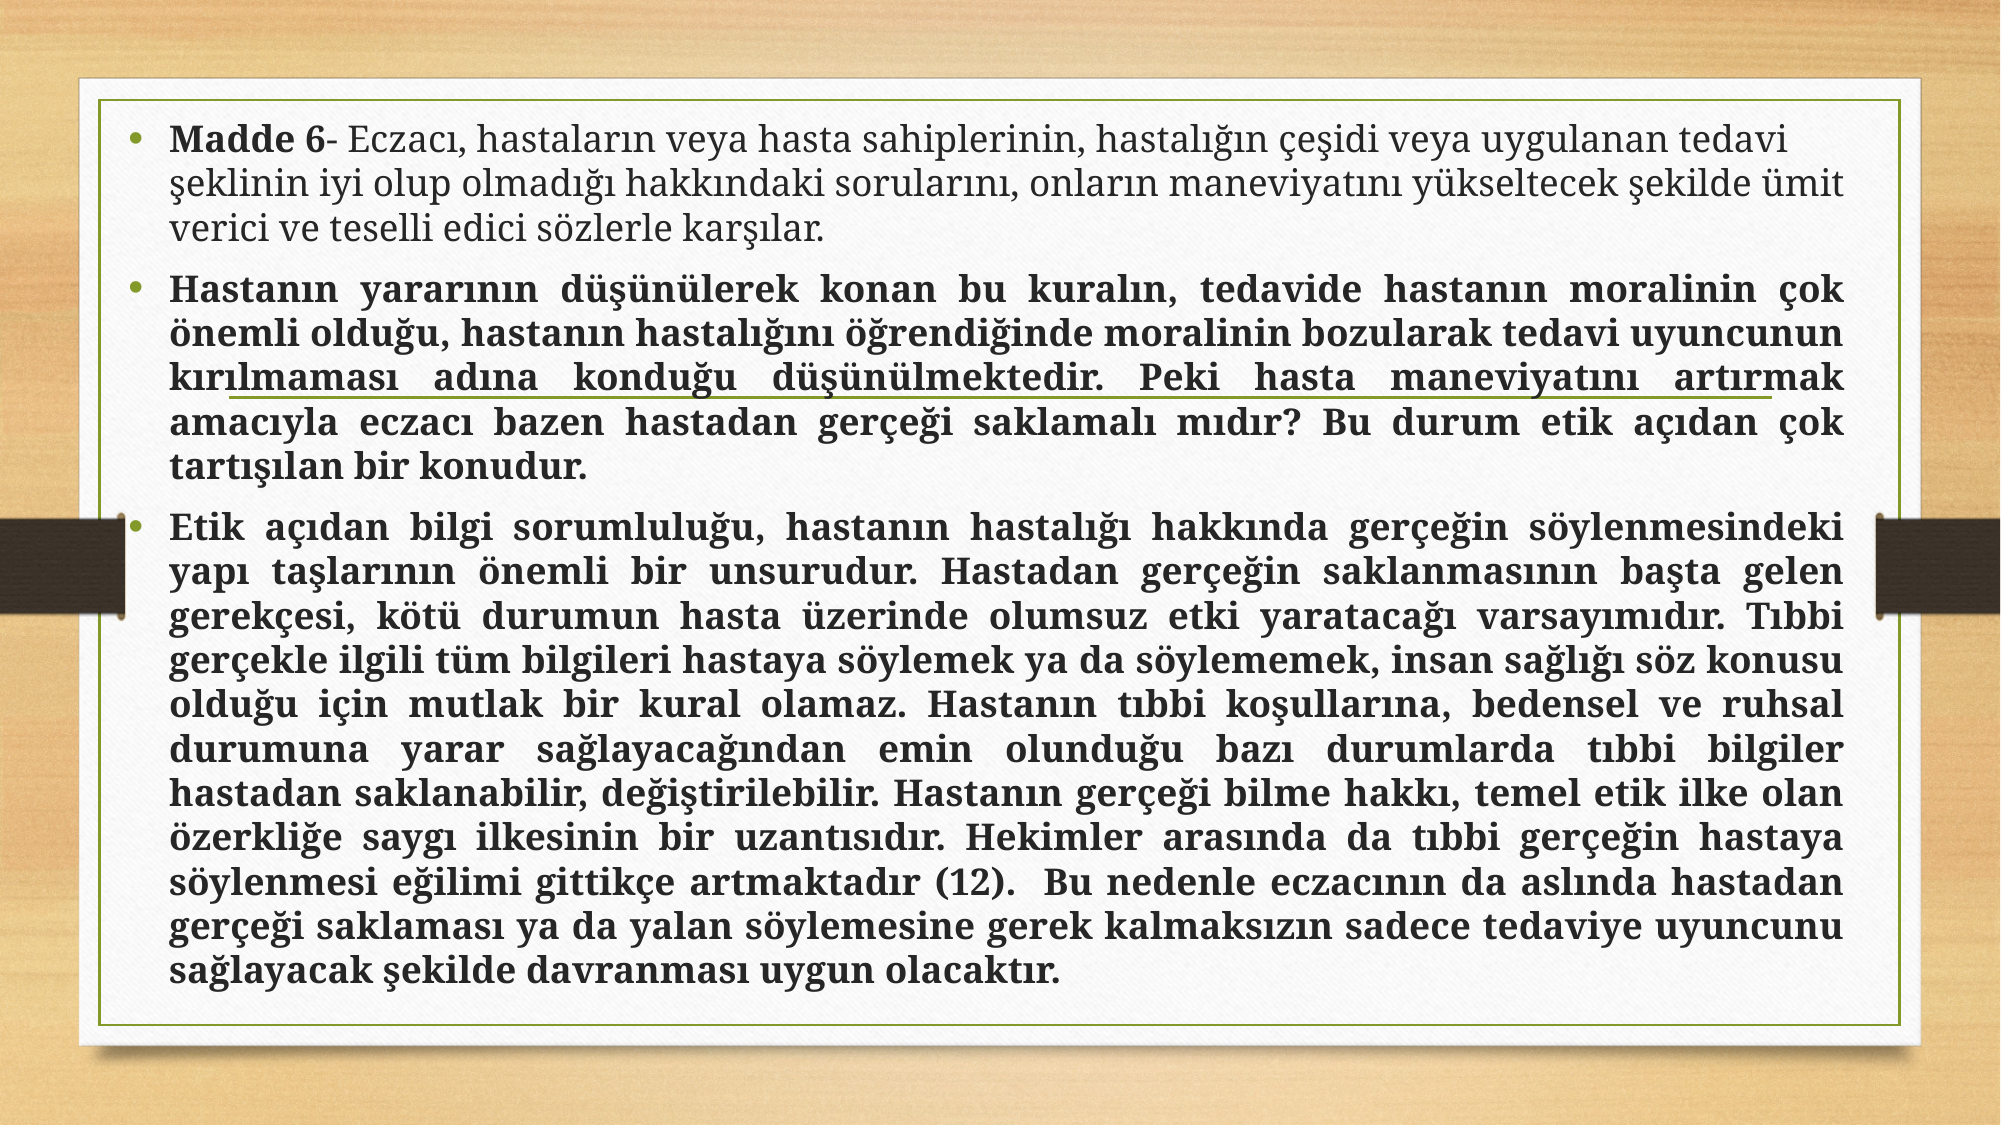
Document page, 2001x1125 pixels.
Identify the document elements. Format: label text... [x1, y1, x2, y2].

picture [0, 0, 2001, 1125]
list Madde 6- Eczacı, hastaların veya hasta sahiplerinin, hastalığın çeşidi veya uygulanan tedavi şeklinin iyi olup olmadığı hakkındaki sorularını, onların maneviyatını yükseltecek şekilde ümit verici ve teselli edici sözlerle karşılar. Hastanın yararının düşünülerek konan bu kuralın, tedavide hastanın moralinin çok önemli olduğu, hastanın hastalığını öğrendiğinde moralinin bozularak tedavi uyuncunun kırılmaması adına konduğu düşünülmektedir. Peki hasta maneviyatını artırmak amacıyla eczacı bazen hastadan gerçeği saklamalı mıdır? Bu durum etik açıdan çok tartışılan bir konudur. Etik açıdan bilgi sorumluluğu, hastanın hastalığı hakkında gerçeğin söylenmesindeki yapı taşlarının önemli bir unsurudur. Hastadan gerçeğin saklanmasının başta gelen gerekçesi, kötü durumun hasta üzerinde olumsuz etki yaratacağı varsayımıdır. Tıbbi gerçekle ilgili tüm bilgileri hastaya söylemek ya da söylememek, insan sağlığı söz konusu olduğu için mutlak bir kural olamaz. Hastanın tıbbi koşullarına, bedensel ve ruhsal durumuna yarar sağlayacağından emin olunduğu bazı durumlarda tıbbi bilgiler hastadan saklanabilir, değiştirilebilir. Hastanın gerçeği bilme hakkı, temel etik ilke olan özerkliğe saygı ilkesinin bir uzantısıdır. Hekimler arasında da tıbbi gerçeğin hastaya söylenmesi eğilimi gittikçe artmaktadır (12). Bu nedenle eczacının da aslında hastadan gerçeği saklaması ya da yalan söylemesine gerek kalmaksızın sadece tedaviye uyuncunu sağlayacak şekilde davranması uygun olacaktır. [113, 107, 1863, 1014]
